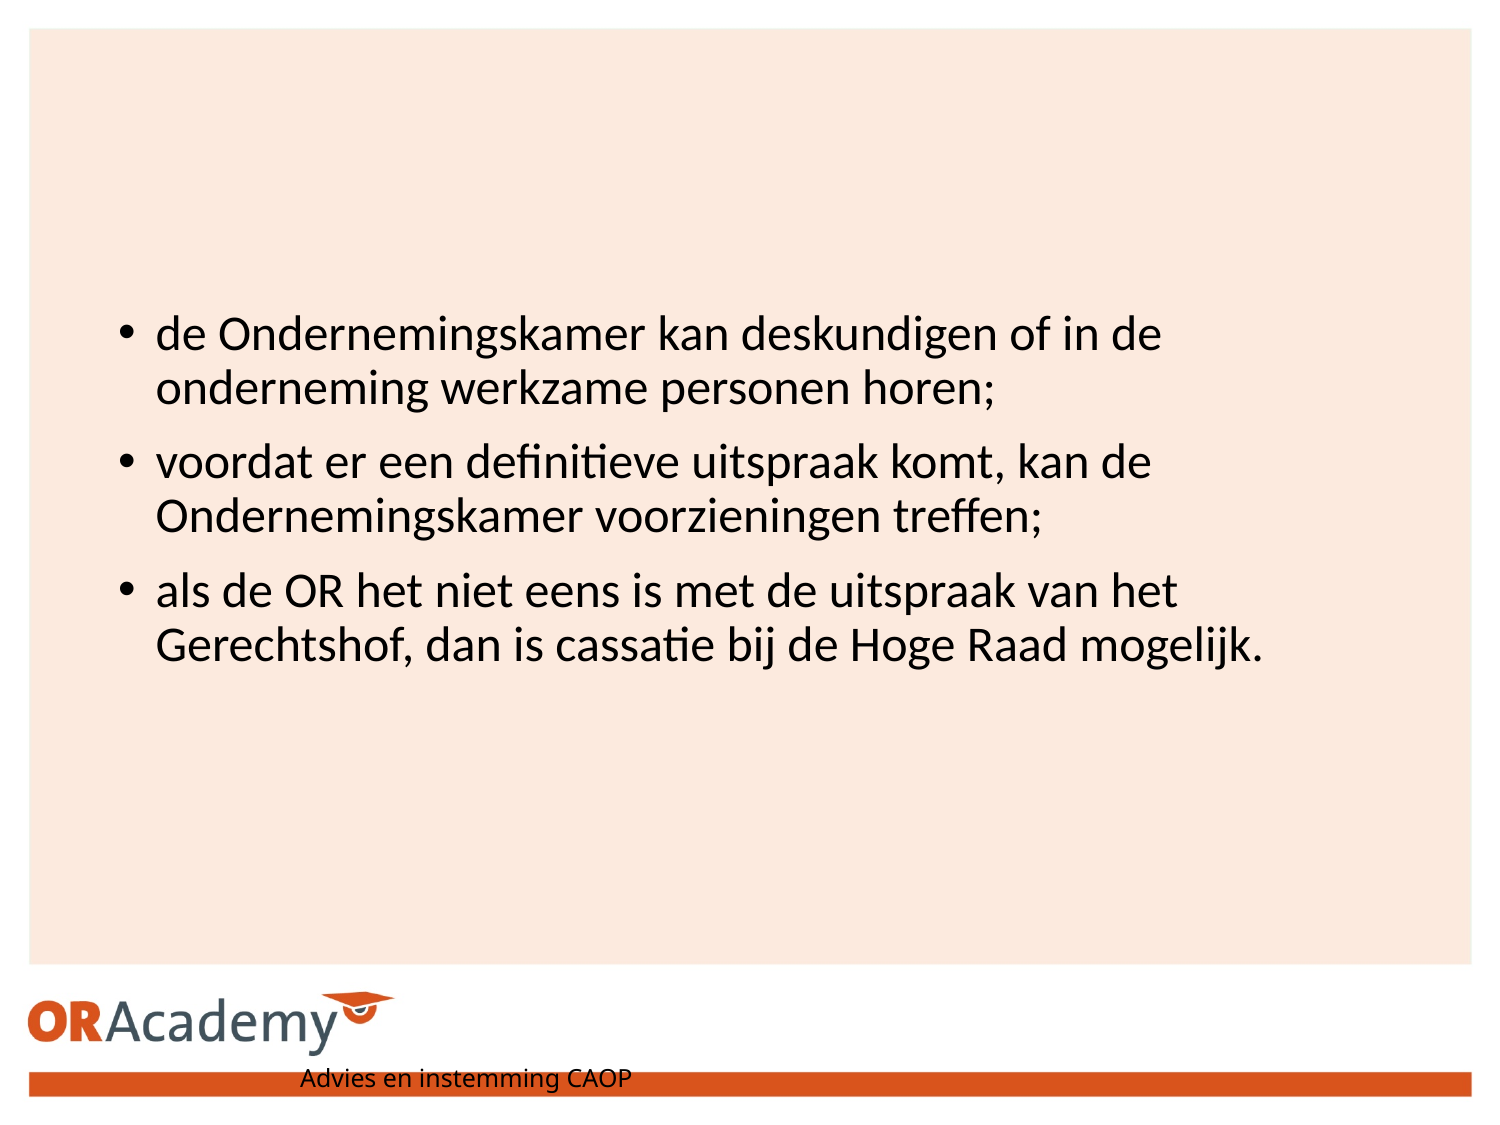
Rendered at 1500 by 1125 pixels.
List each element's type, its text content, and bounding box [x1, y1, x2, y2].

picture [0, 0, 1500, 1125]
footer Advies en instemming CAOP [300, 1062, 1325, 1100]
list de Ondernemingskamer kan deskundigen of in de onderneming werkzame personen horen; voordat er een definitieve uitspraak komt, kan de Ondernemingskamer voorzieningen treffen; als de OR het niet eens is met de uitspraak van het Gerechtshof, dan is cassatie bij de Hoge Raad mogelijk. [103, 299, 1397, 1014]
